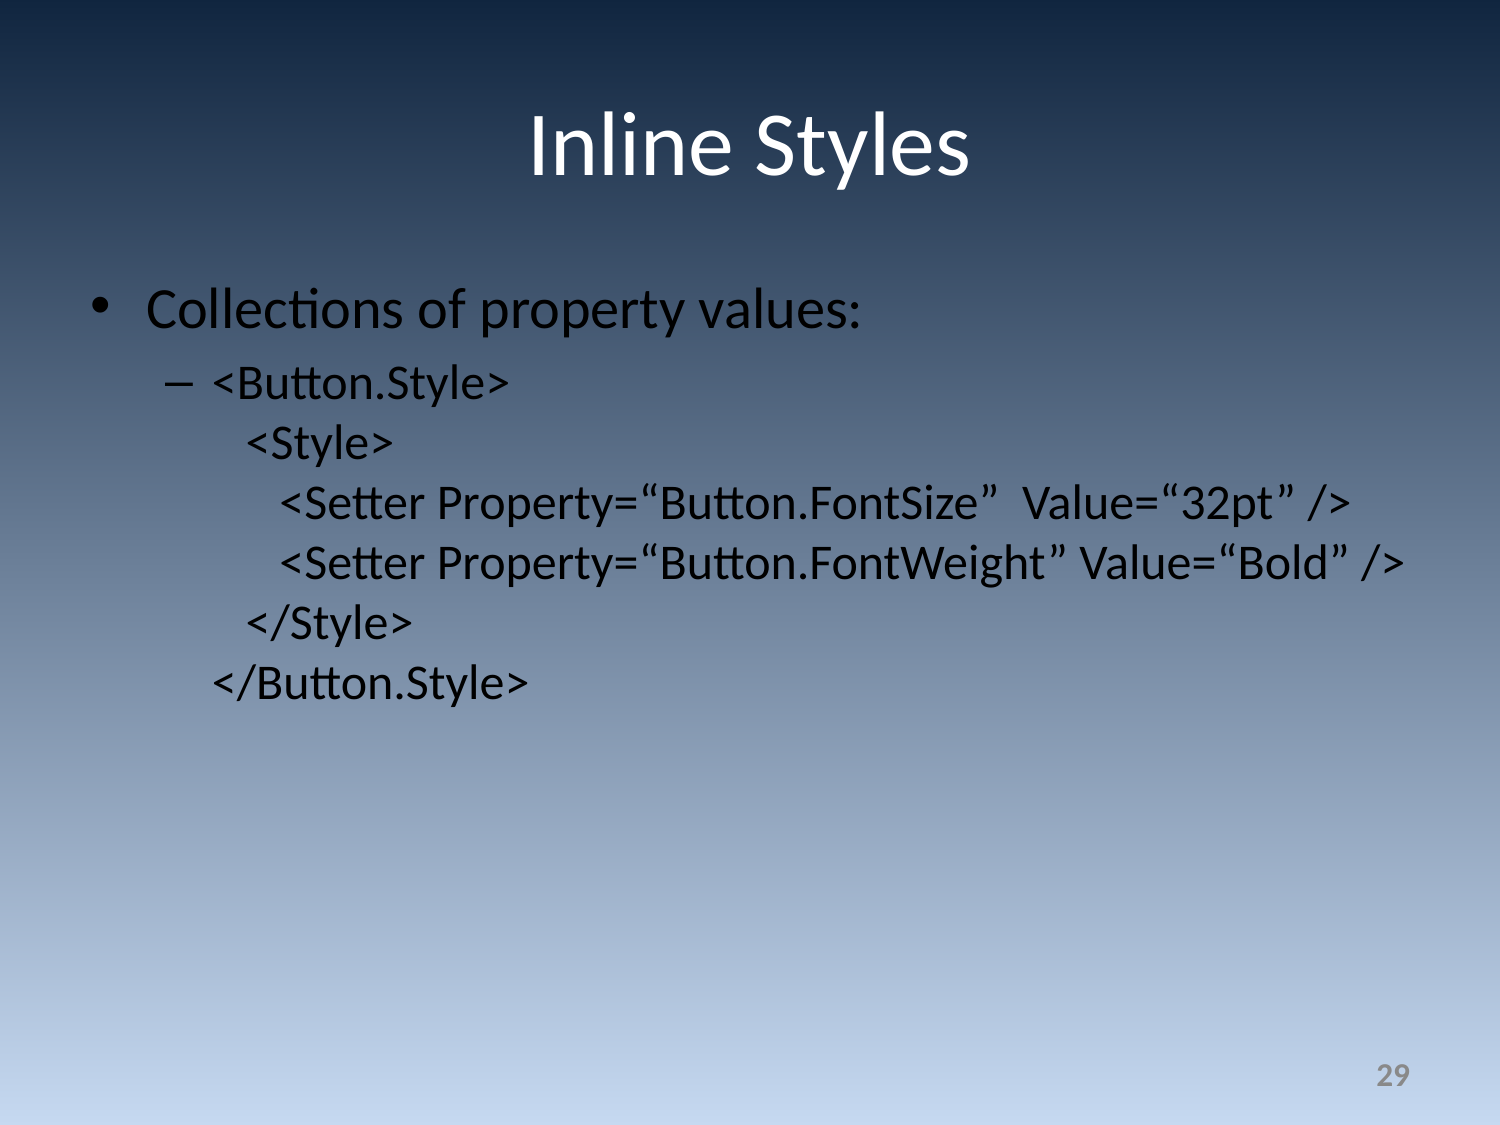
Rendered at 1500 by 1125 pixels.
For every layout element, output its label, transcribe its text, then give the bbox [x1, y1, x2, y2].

title Inline Styles [75, 45, 1425, 233]
slide_number 29 [1074, 1042, 1425, 1103]
list Collections of property values: <Button.Style> <Style> <Setter Property=“Button.FontSize” Value=“32pt” /> <Setter Property=“Button.FontWeight” Value=“Bold” /> </Style> </Button.Style> [75, 262, 1425, 1005]
